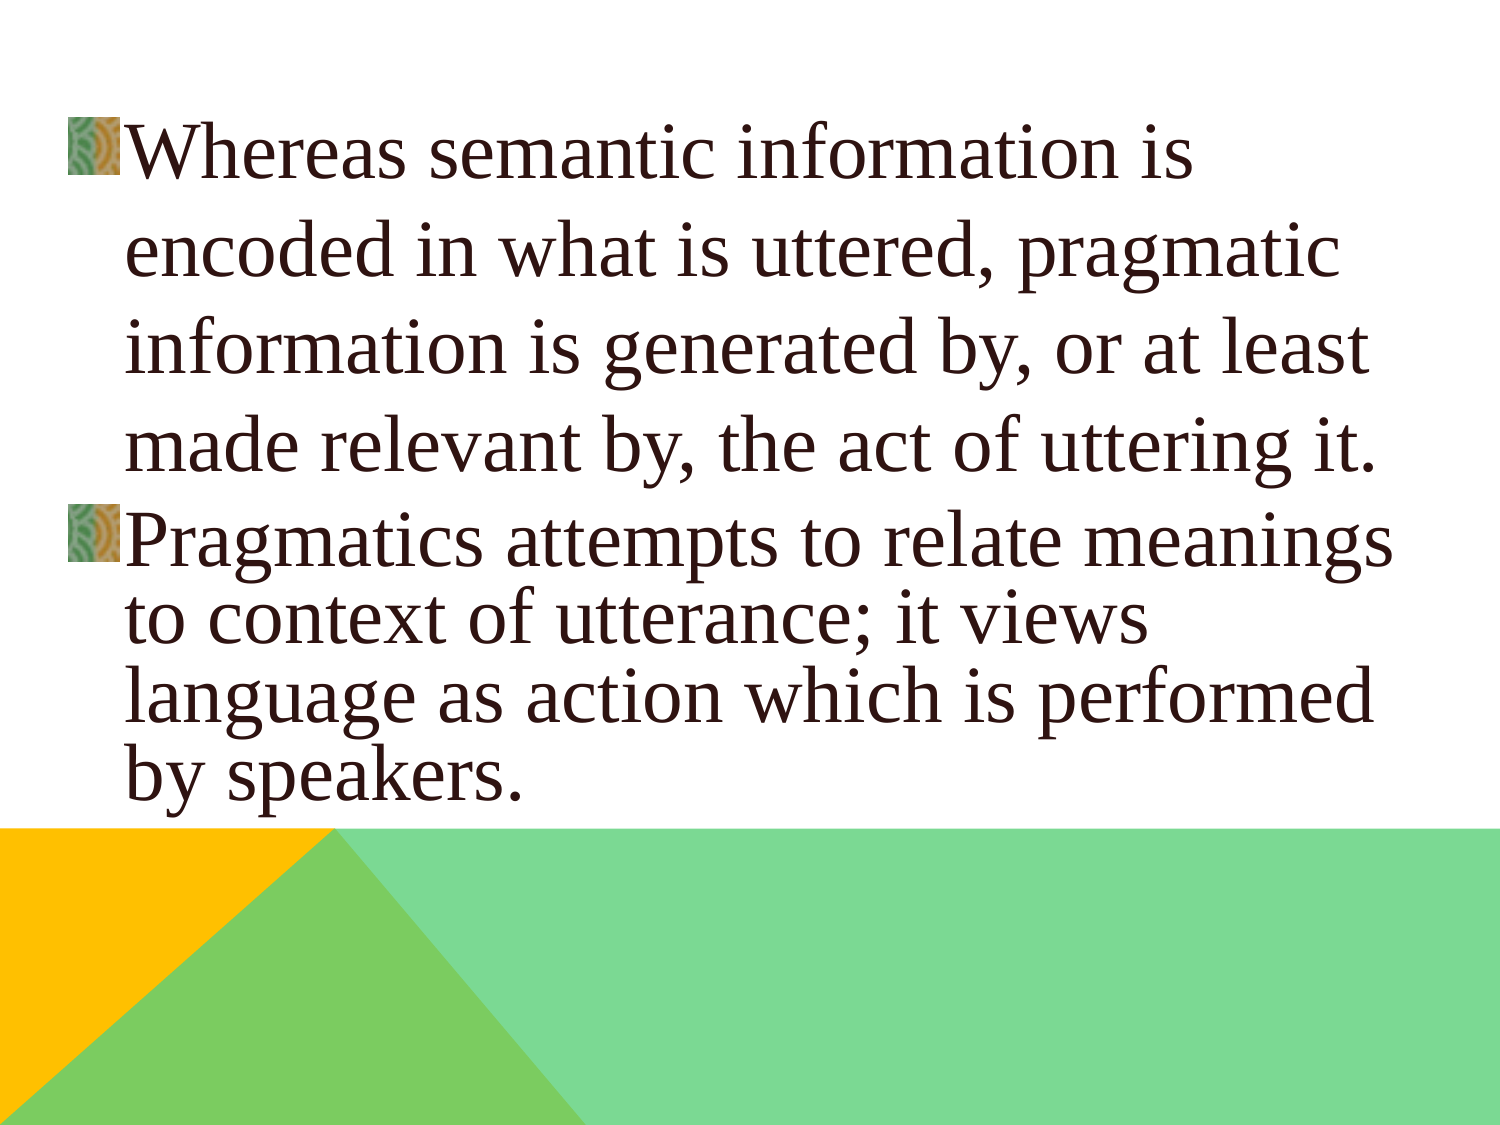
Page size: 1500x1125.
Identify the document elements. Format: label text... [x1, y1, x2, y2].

list Whereas semantic information is encoded in what is uttered, pragmatic information is generated by, or at least made relevant by, the act of uttering it. Pragmatics attempts to relate meanings to context of utterance; it views language as action which is performed by speakers. [53, 90, 1471, 1000]
picture [68, 504, 120, 562]
picture [68, 117, 120, 175]
